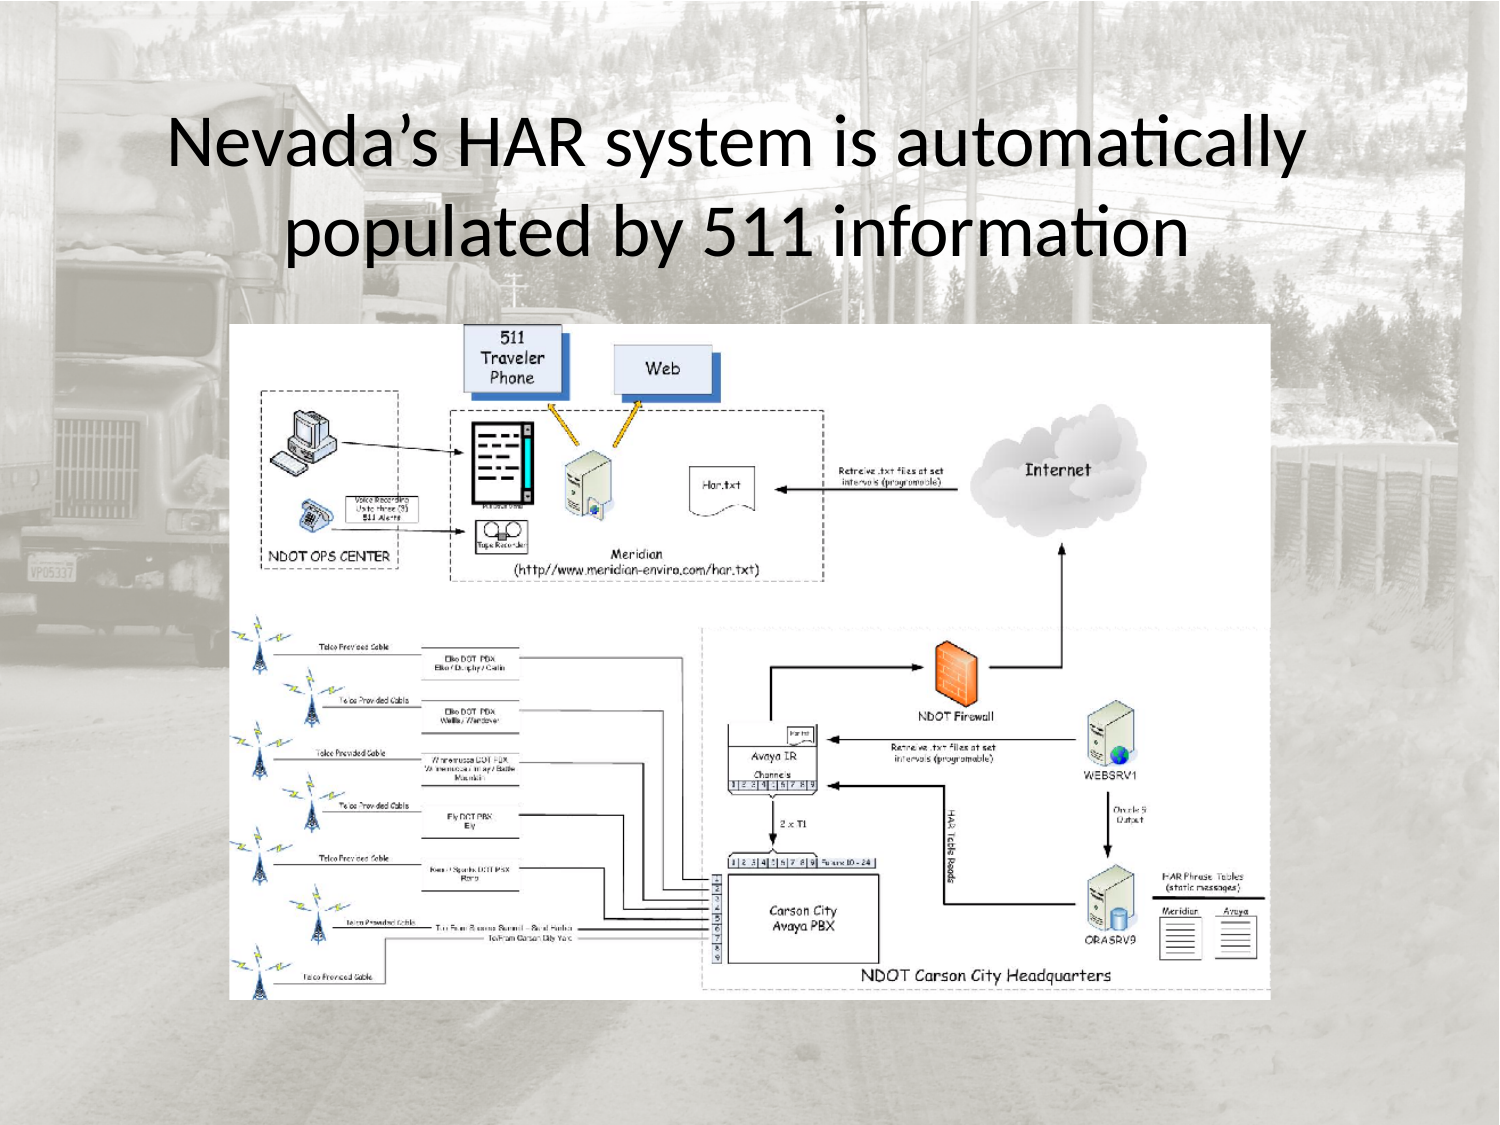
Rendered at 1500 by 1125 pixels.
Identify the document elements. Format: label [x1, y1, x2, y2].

list [229, 324, 1271, 1001]
picture [0, 0, 1500, 1125]
